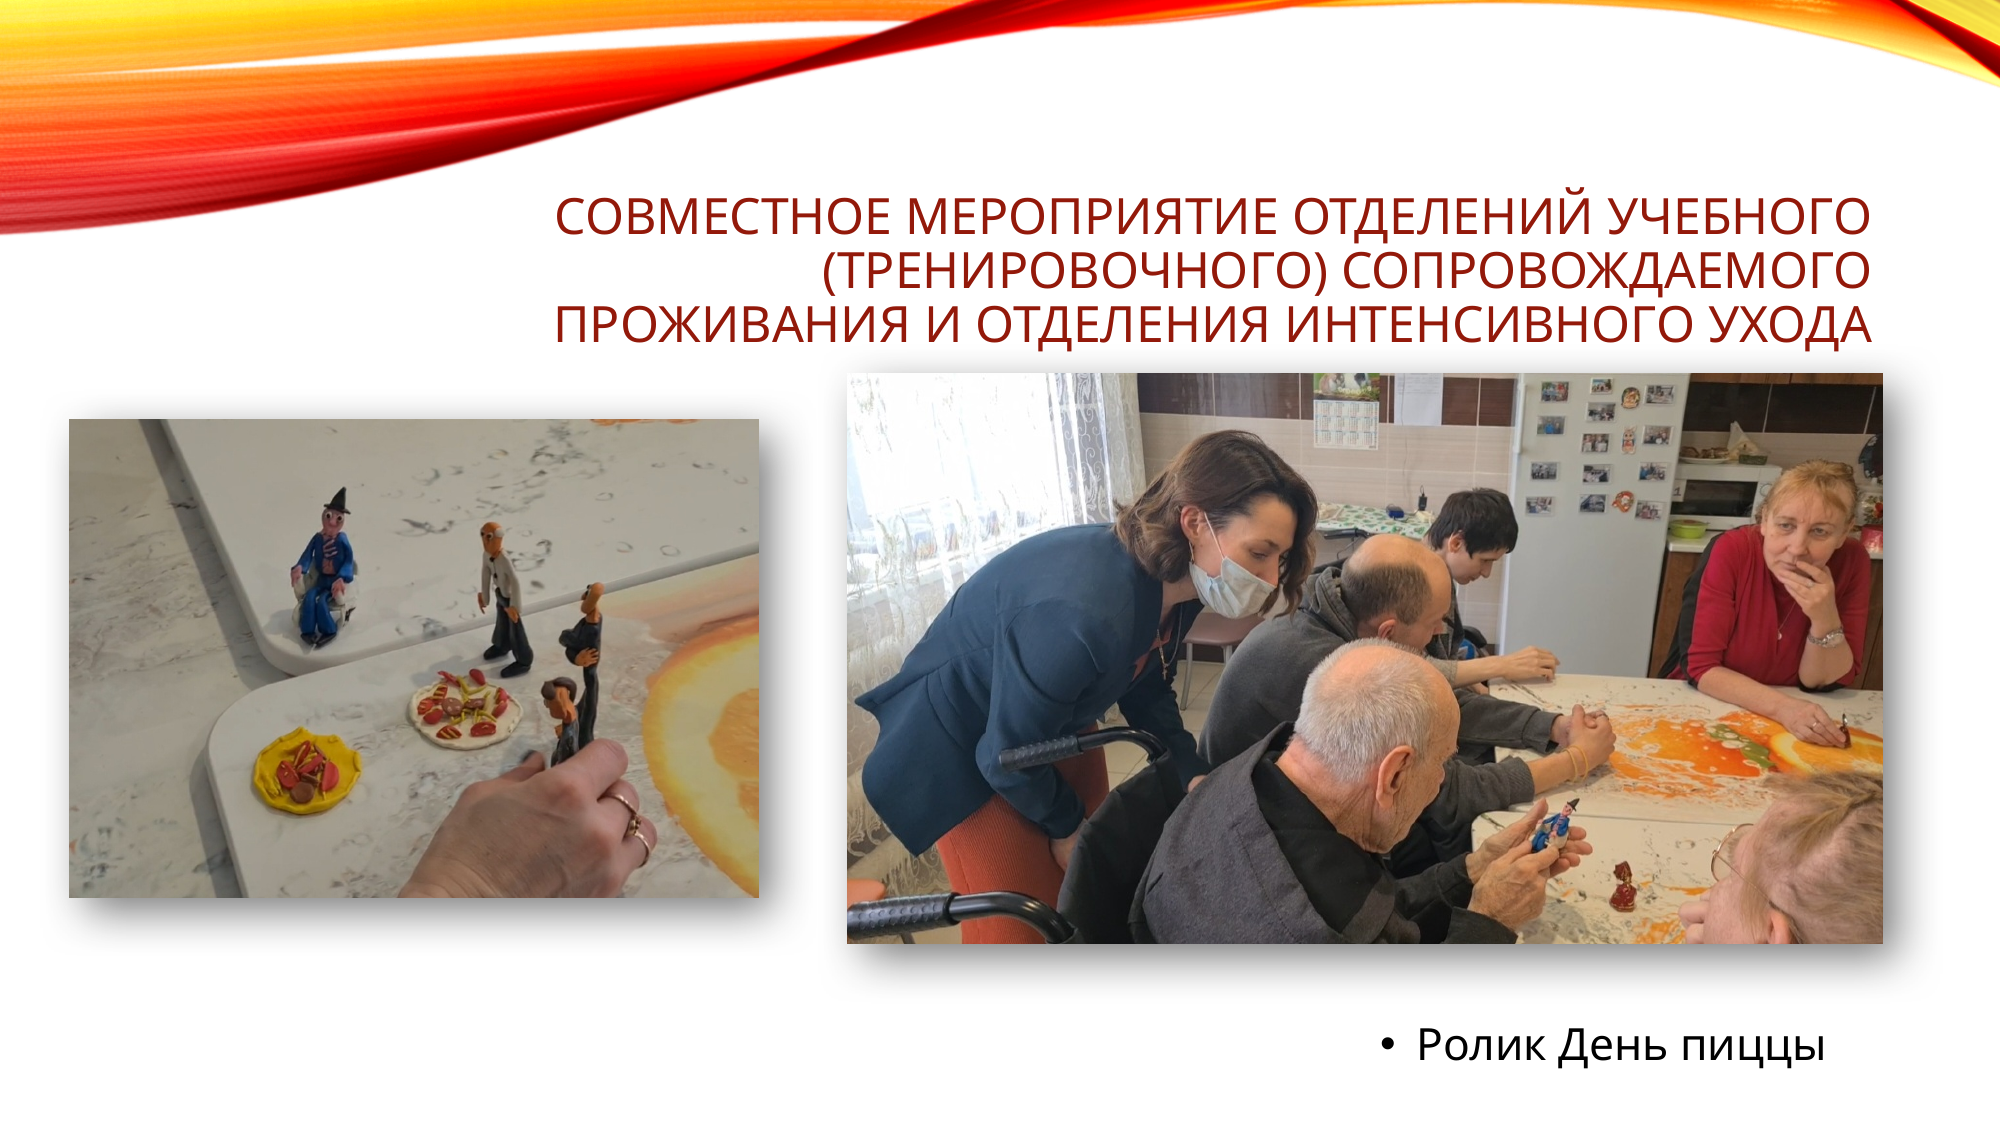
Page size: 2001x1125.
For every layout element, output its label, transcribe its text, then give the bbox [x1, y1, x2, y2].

picture [0, 0, 2000, 237]
picture [847, 373, 1883, 944]
picture [69, 419, 759, 899]
list Ролик День пиццы [1365, 1014, 1888, 1078]
title Совместное мероприятие отделений учебного (тренировочного) сопровождаемого проживания и отделения интенсивного ухода [474, 125, 1888, 420]
